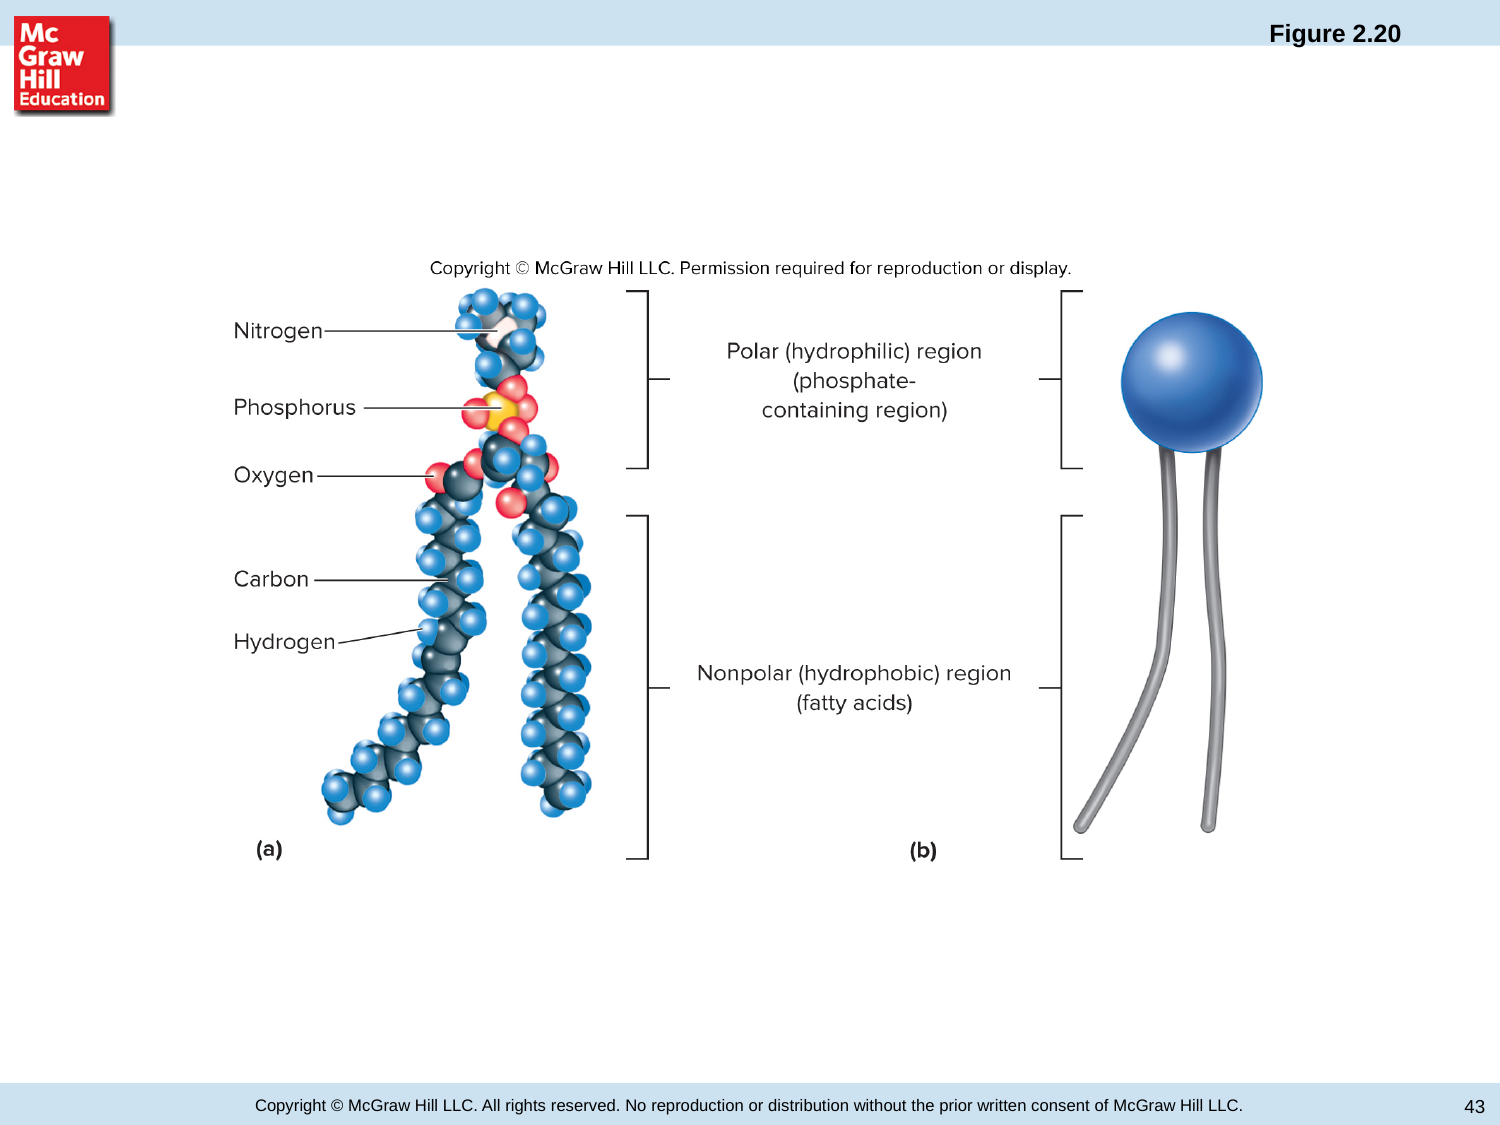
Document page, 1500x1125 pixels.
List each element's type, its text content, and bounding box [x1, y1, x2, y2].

picture [233, 261, 1267, 864]
picture [14, 16, 116, 117]
text_box Figure 2.20 [1041, 10, 1417, 56]
